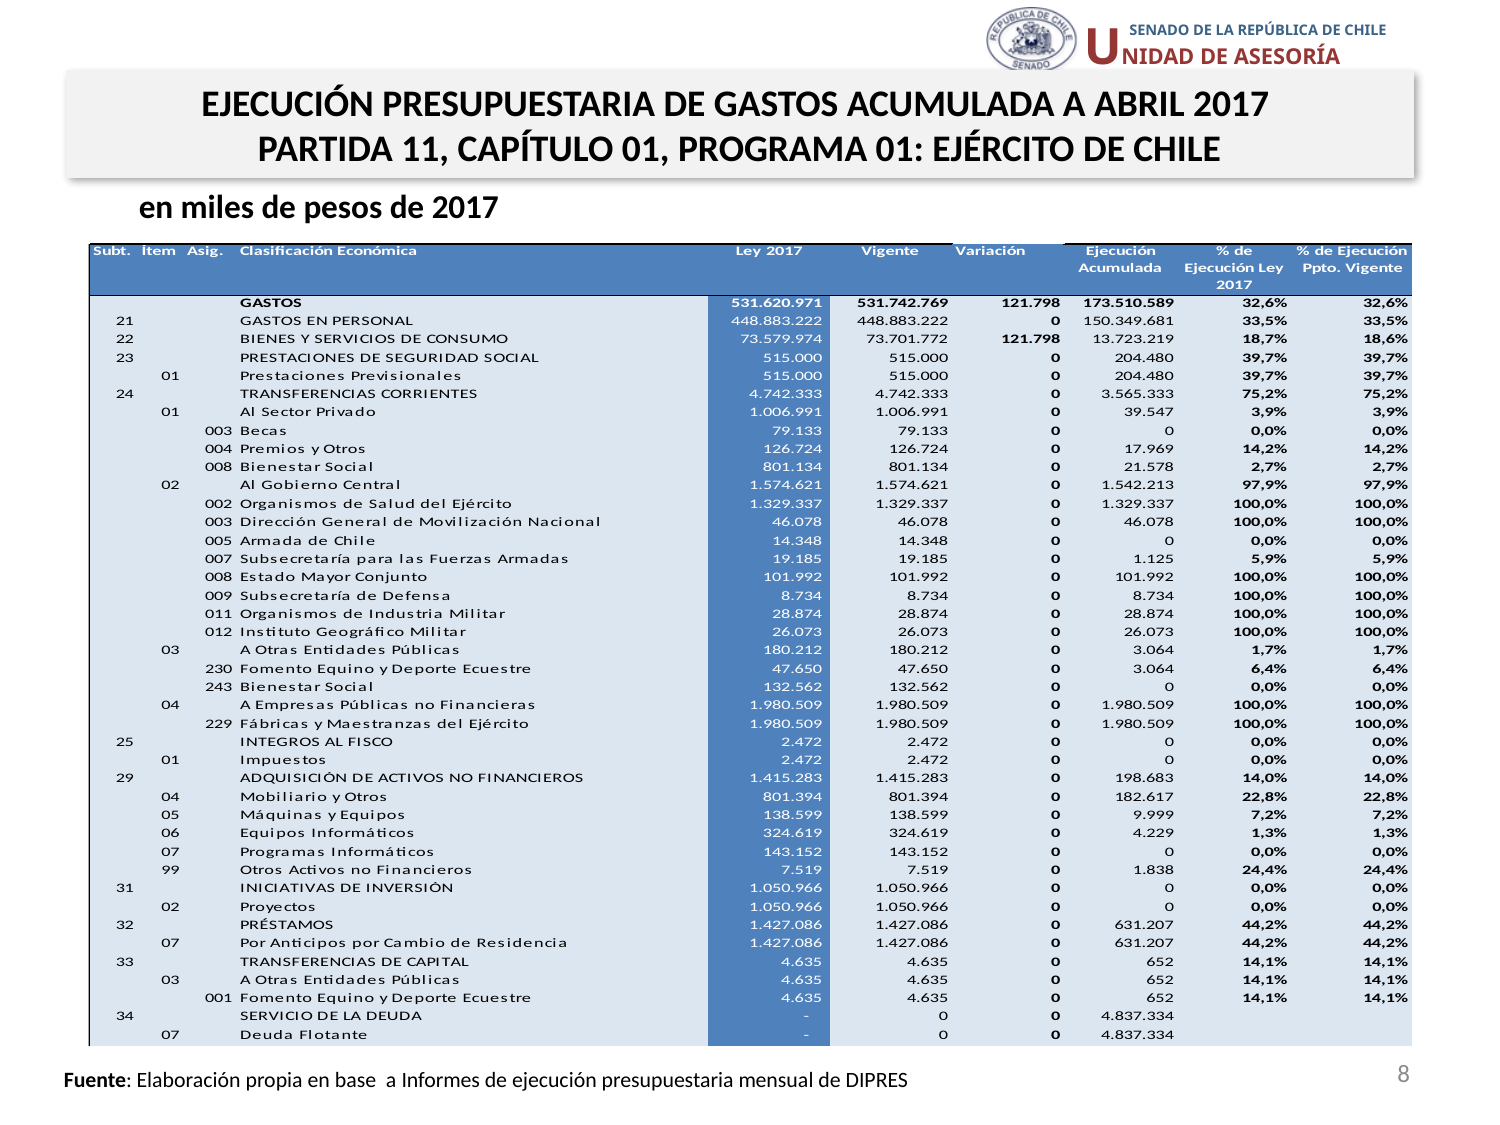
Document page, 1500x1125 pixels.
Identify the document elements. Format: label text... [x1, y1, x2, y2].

text_box EJECUCIÓN PRESUPUESTARIA DE GASTOS ACUMULADA A ABRIL 2017 PARTIDA 11, CAPÍTULO 01, PROGRAMA 01: EJÉRCITO DE CHILE [66, 70, 1414, 177]
picture [986, 7, 1079, 70]
picture [88, 243, 1414, 1047]
text_box en miles de pesos de 2017 [123, 177, 1414, 211]
slide_number 8 [1074, 1042, 1425, 1103]
footer Fuente: Elaboración propia en base a Informes de ejecución presupuestaria mensual de DIPRES [48, 1058, 1428, 1119]
